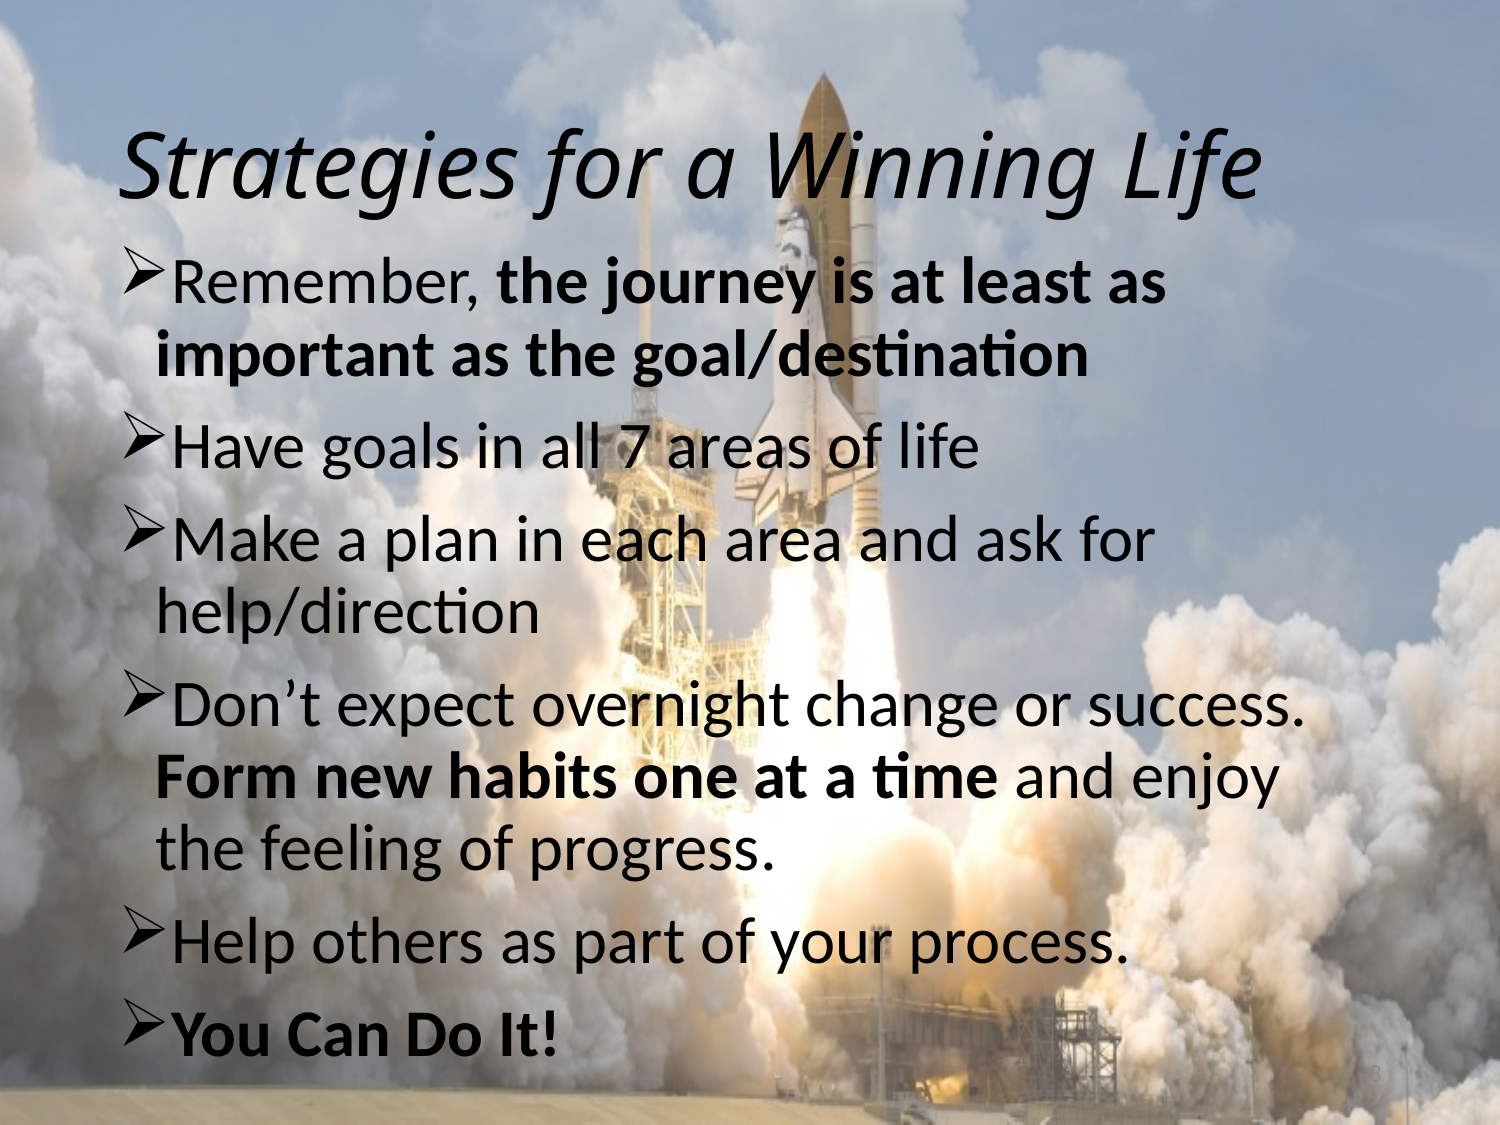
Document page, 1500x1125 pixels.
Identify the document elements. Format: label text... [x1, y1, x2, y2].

title Strategies for a Winning Life [103, 59, 1397, 238]
slide_number 8 [1059, 1042, 1397, 1103]
list Remember, the journey is at least as important as the goal/destination Have goals in all 7 areas of life Make a plan in each area and ask for help/direction Don’t expect overnight change or success. Form new habits one at a time and enjoy the feeling of progress. Help others as part of your process. You Can Do It! [103, 238, 1397, 1103]
